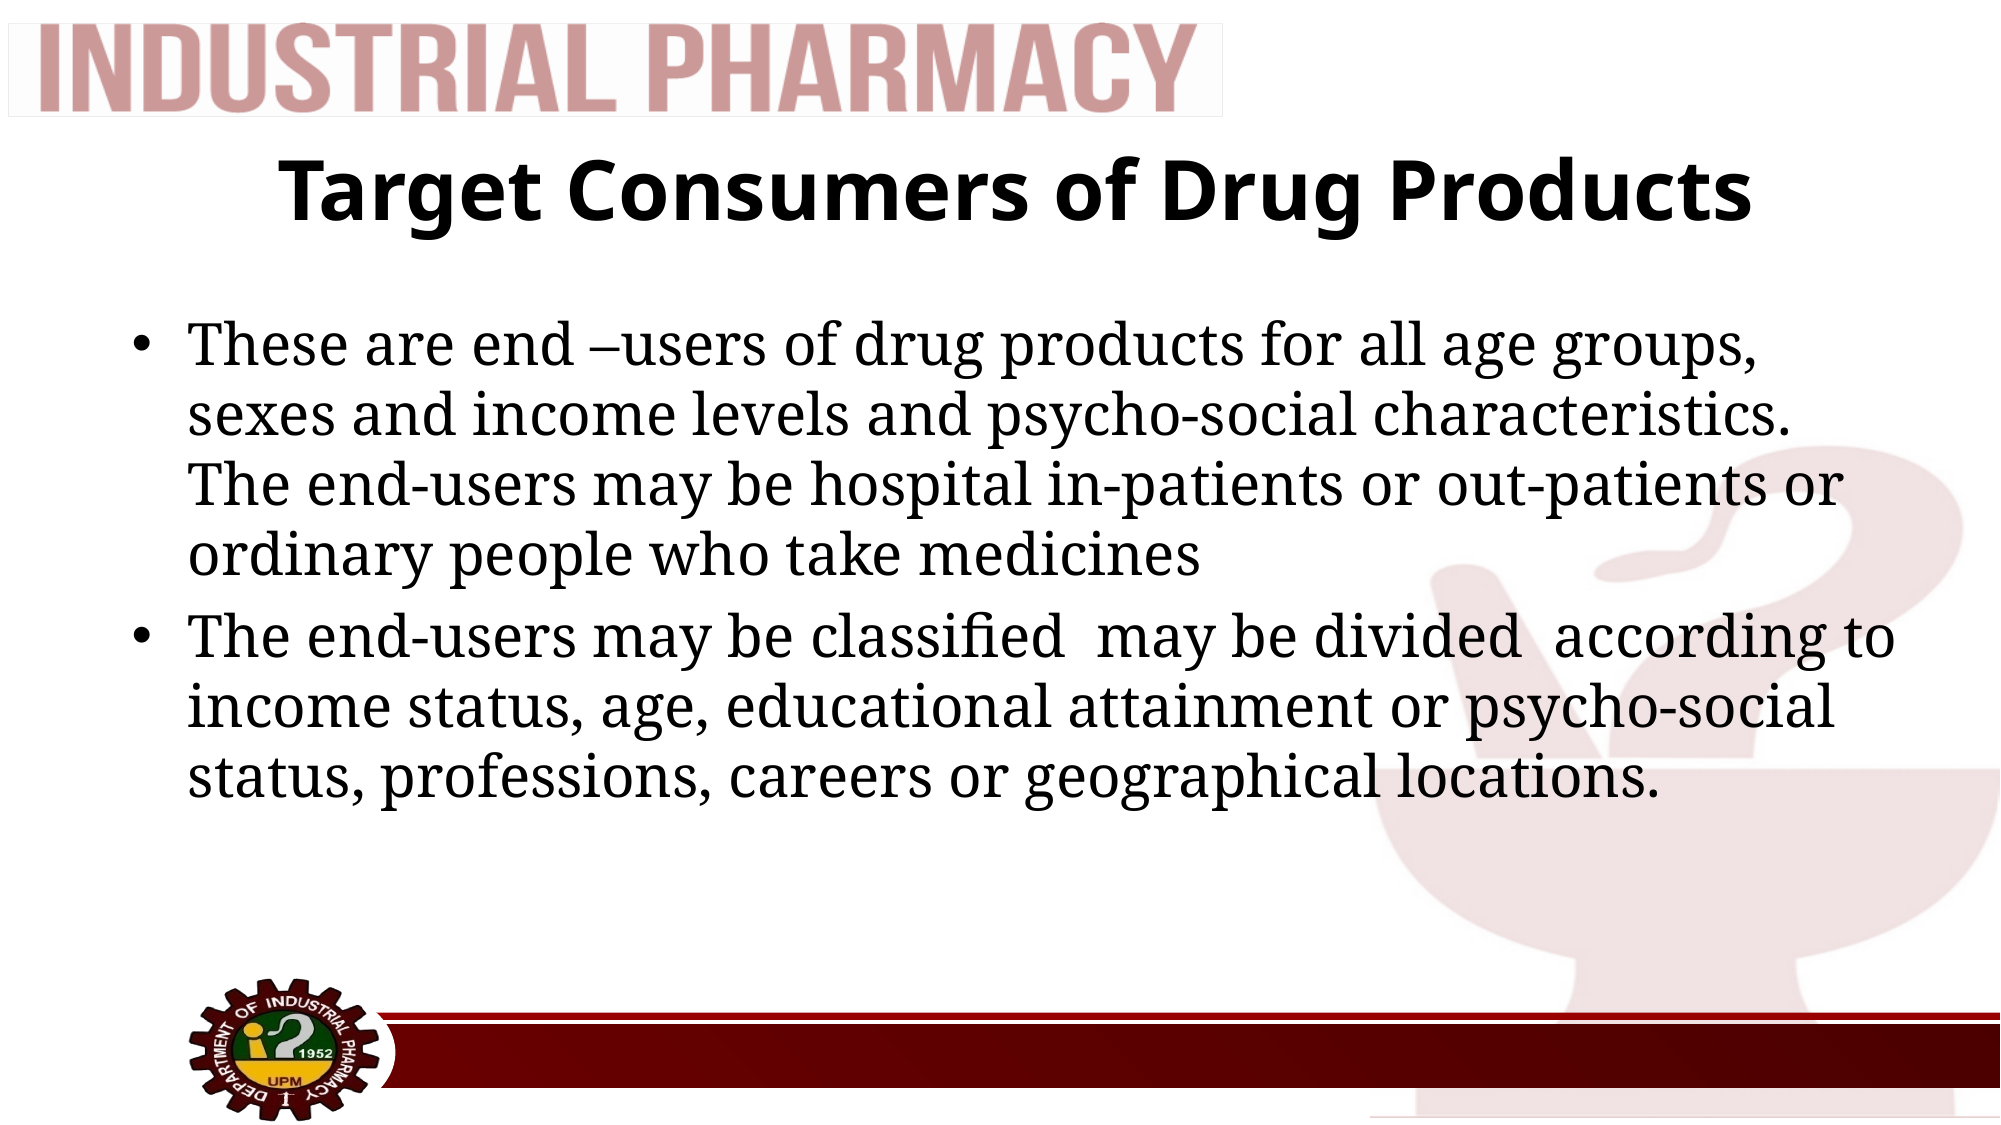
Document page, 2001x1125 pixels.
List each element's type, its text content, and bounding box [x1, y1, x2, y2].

picture [183, 975, 384, 1125]
title Target Consumers of Drug Products [116, 112, 1917, 263]
picture [0, 0, 1300, 225]
list These are end –users of drug products for all age groups, sexes and income levels and psycho-social characteristics. The end-users may be hospital in-patients or out-patients or ordinary people who take medicines The end-users may be classified may be divided according to income status, age, educational attainment or psycho-social status, professions, careers or geographical locations. [116, 299, 1917, 975]
